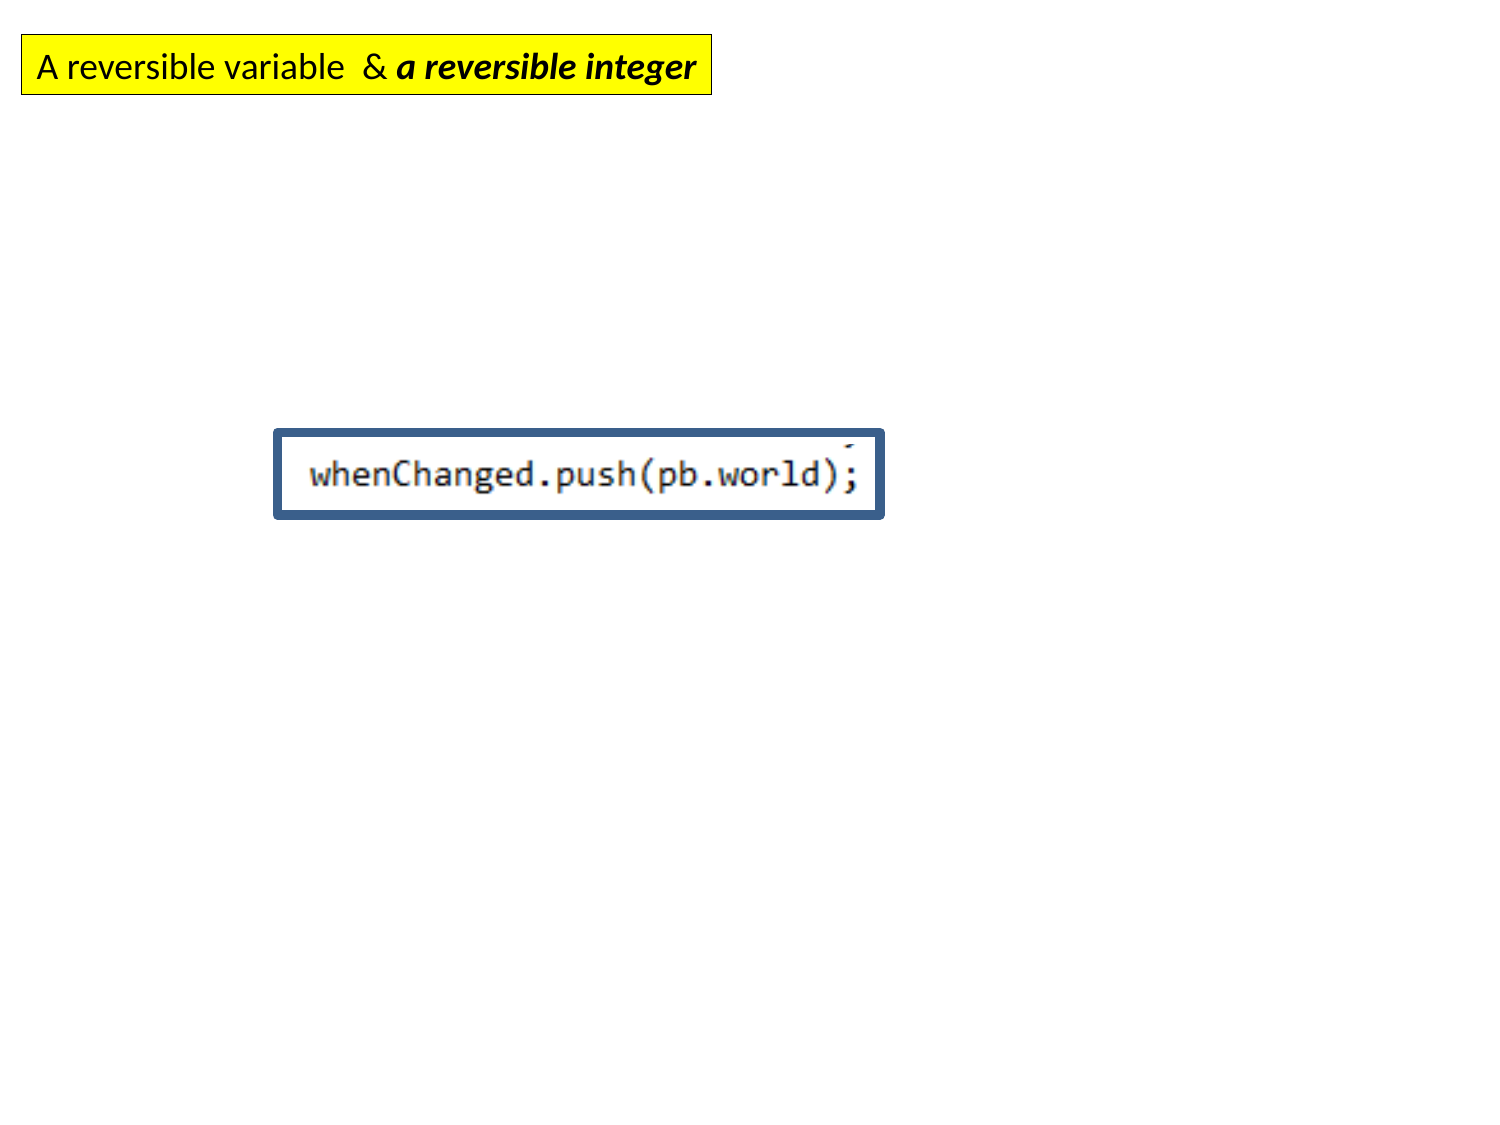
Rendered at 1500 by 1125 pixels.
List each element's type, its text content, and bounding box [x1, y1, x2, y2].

picture [193, 444, 1072, 501]
text_box [275, 509, 882, 517]
text_box A reversible variable & a reversible integer [21, 34, 712, 95]
text_box [275, 430, 882, 442]
